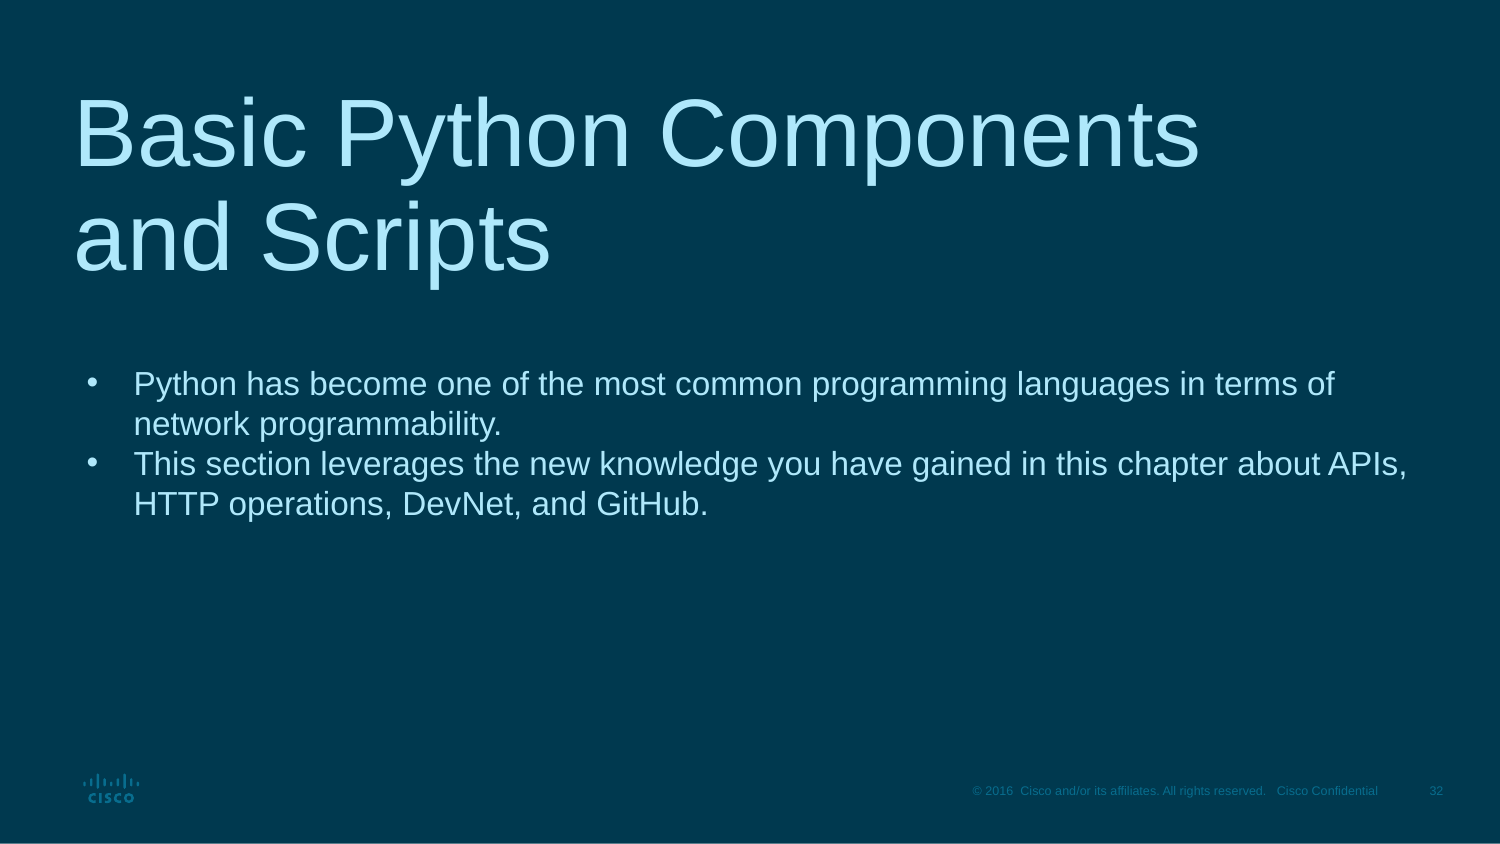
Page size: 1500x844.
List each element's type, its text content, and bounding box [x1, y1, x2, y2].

text_box Python has become one of the most common programming languages in terms of network programmability. This section leverages the new knowledge you have gained in this chapter about APIs, HTTP operations, DevNet, and GitHub. [71, 354, 1430, 530]
title Basic Python Components and Scripts [58, 76, 1306, 299]
